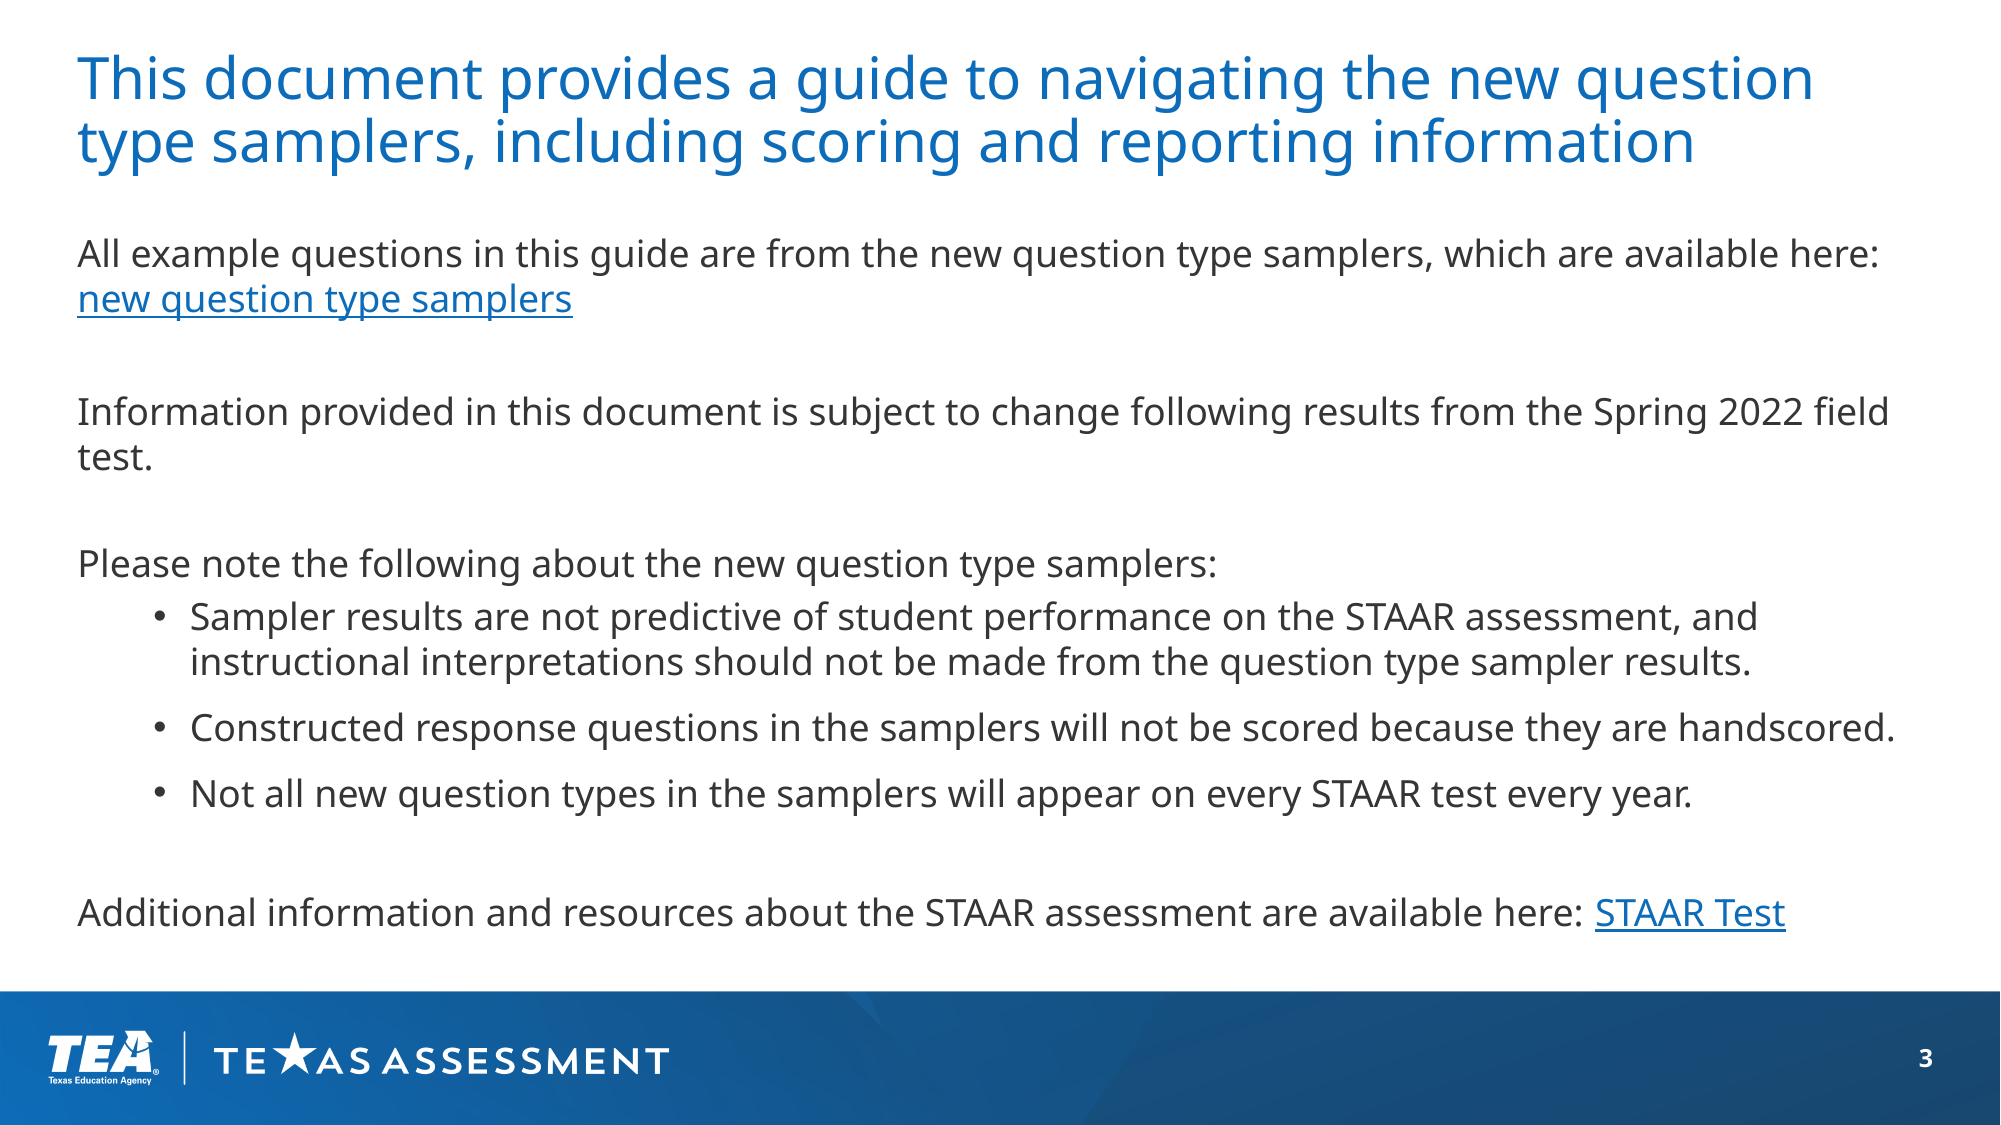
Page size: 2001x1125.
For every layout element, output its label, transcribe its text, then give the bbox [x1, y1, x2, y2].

list All example questions in this guide are from the new question type samplers, which are available here: new question type samplers Information provided in this document is subject to change following results from the Spring 2022 field test. Please note the following about the new question type samplers: Sampler results are not predictive of student performance on the STAAR assessment, and instructional interpretations should not be made from the question type sampler results. Constructed response questions in the samplers will not be scored because they are handscored. Not all new question types in the samplers will appear on every STAAR test every year. Additional information and resources about the STAAR assessment are available here: STAAR Test [62, 222, 1938, 985]
picture [0, 0, 2001, 1125]
slide_number 3 [1497, 1029, 1948, 1090]
title This document provides a guide to navigating the new question type samplers, including scoring and reporting information [62, 59, 1938, 164]
